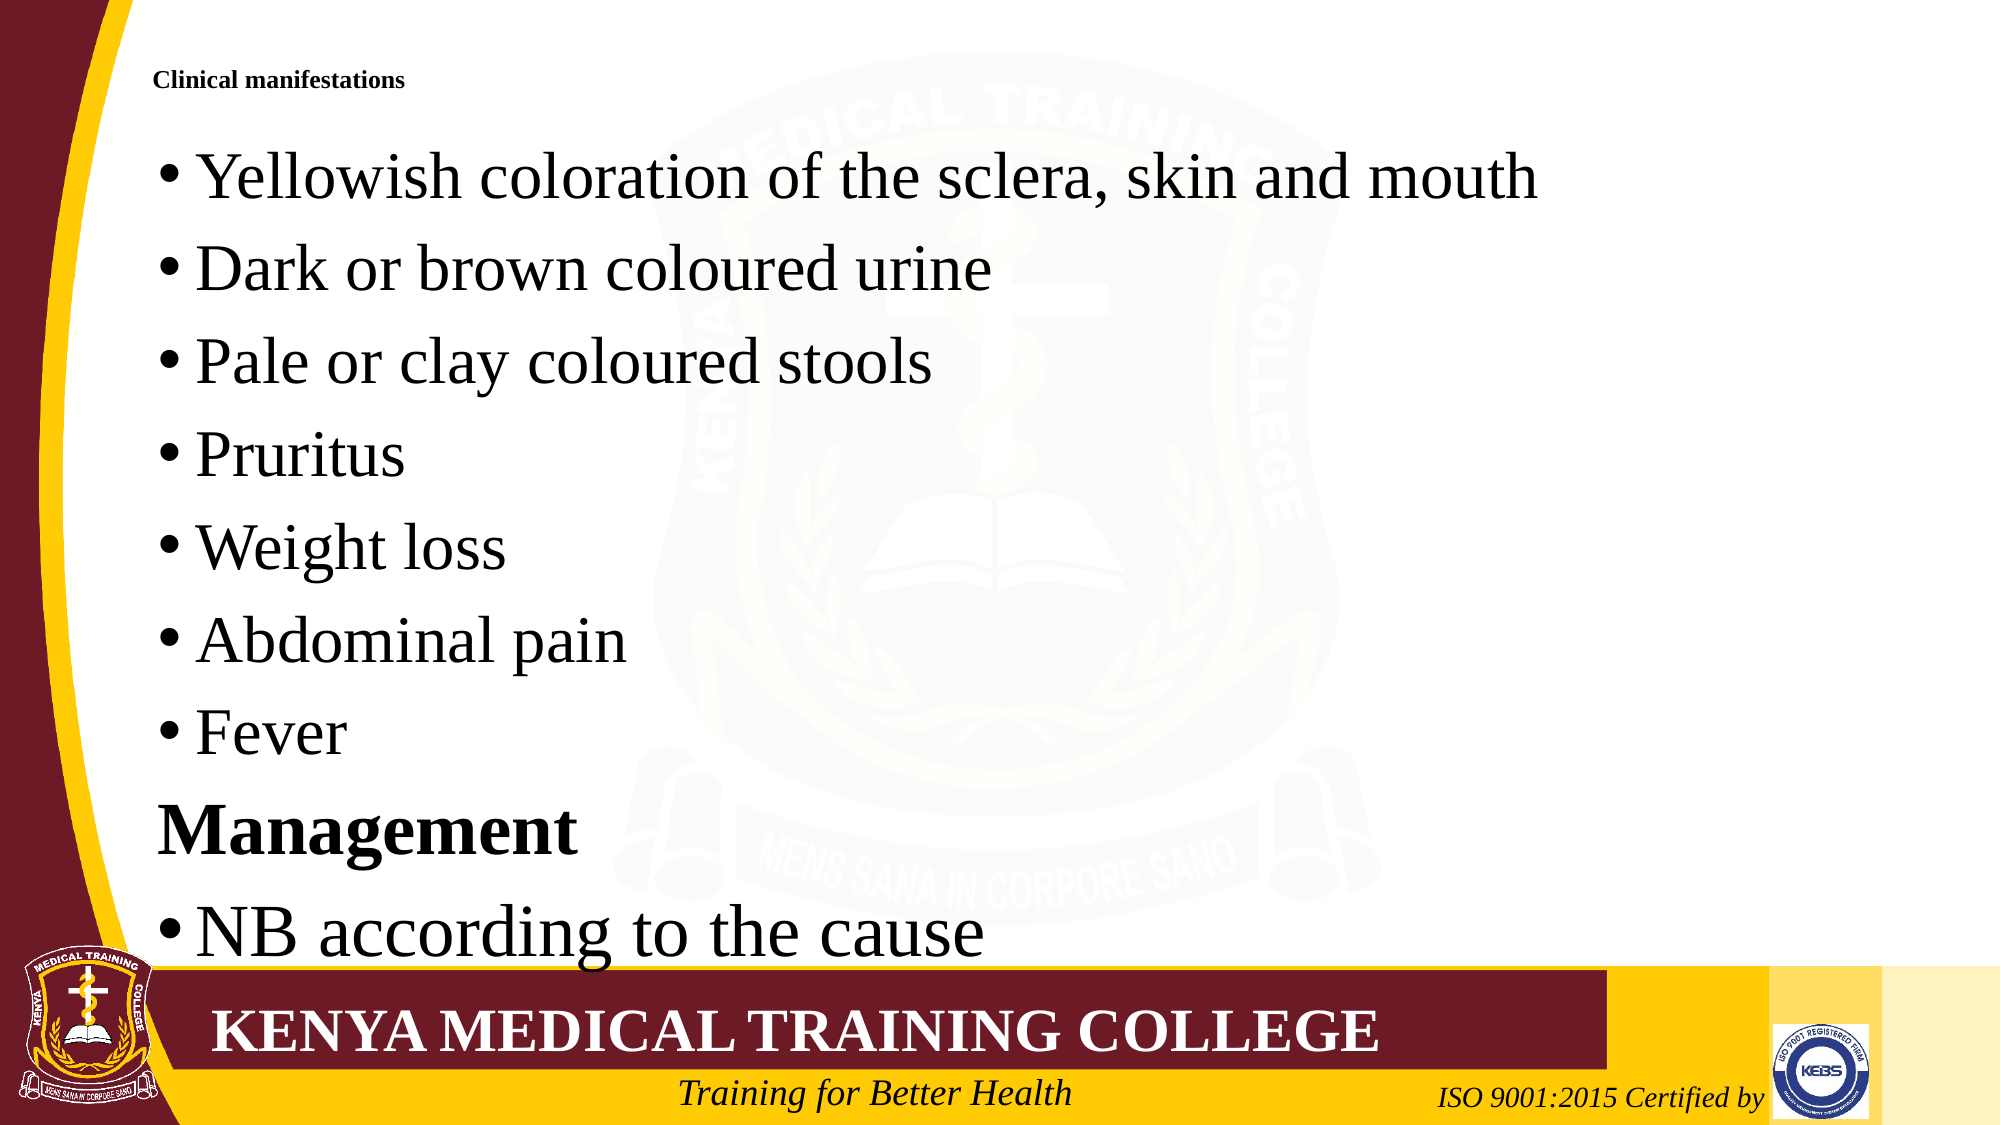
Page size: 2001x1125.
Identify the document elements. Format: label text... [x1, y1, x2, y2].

picture [0, 0, 2000, 1125]
list Yellowish coloration of the sclera, skin and mouth Dark or brown coloured urine Pale or clay coloured stools Pruritus Weight loss Abdominal pain Fever Management NB according to the cause [142, 133, 1902, 971]
title Clinical manifestations [137, 30, 1863, 133]
